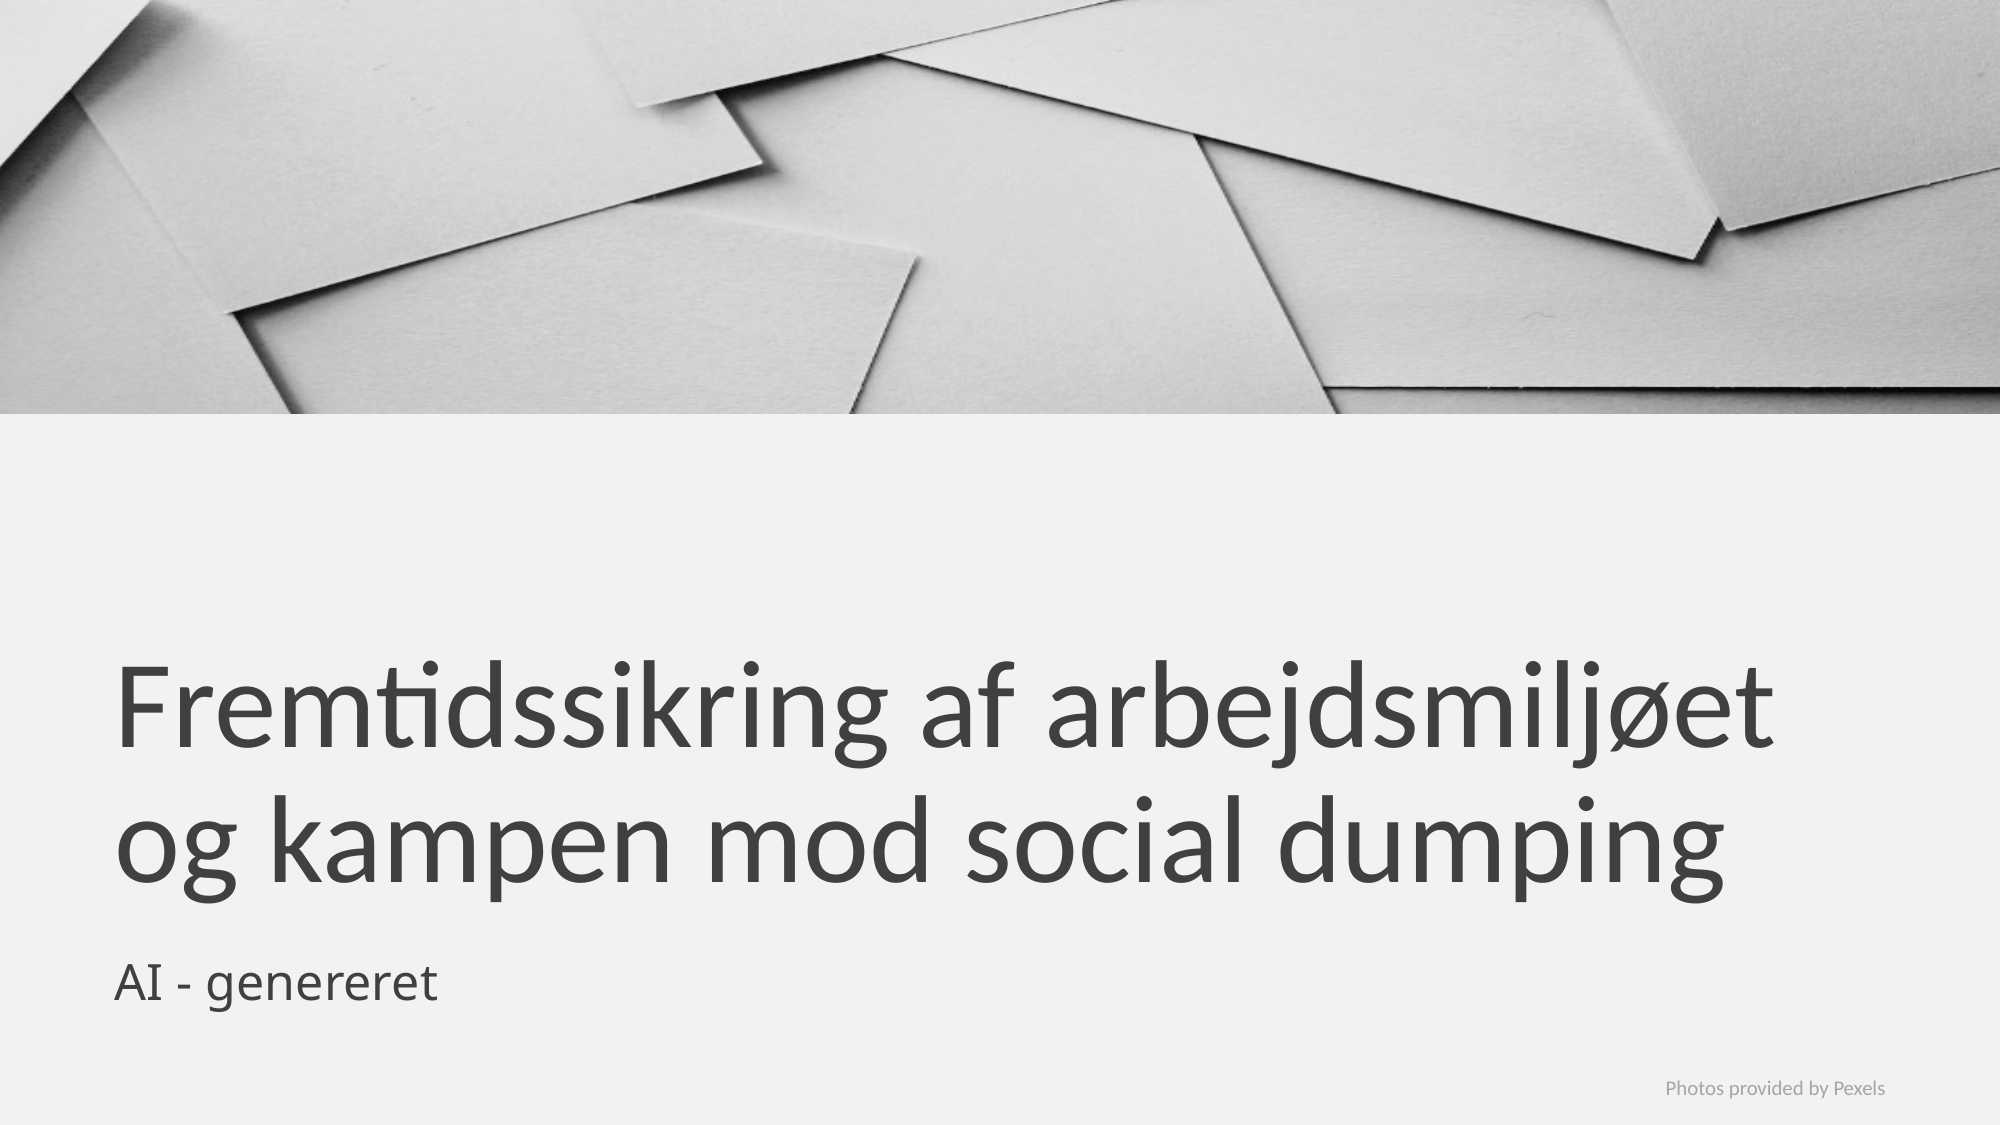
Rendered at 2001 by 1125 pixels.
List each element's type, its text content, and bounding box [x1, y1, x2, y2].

picture [0, 0, 2000, 414]
subtitle AI - genereret [99, 940, 1900, 1019]
title Fremtidssikring af arbejdsmiljøet og kampen mod social dumping [99, 644, 1900, 917]
